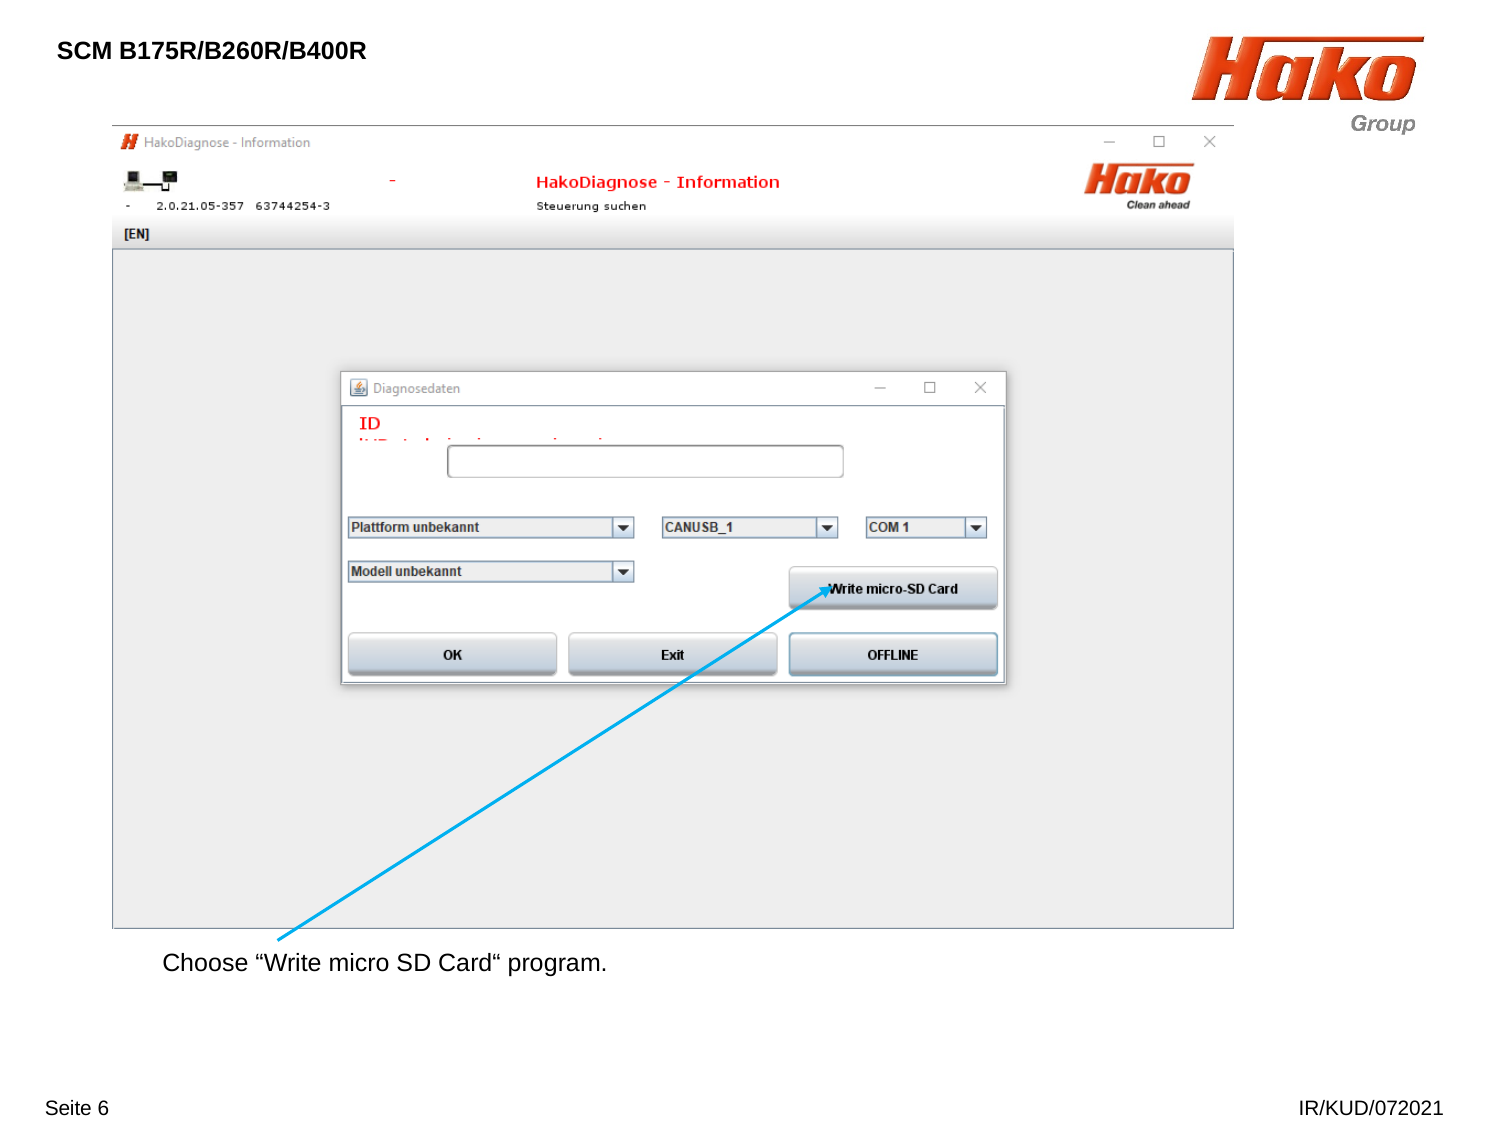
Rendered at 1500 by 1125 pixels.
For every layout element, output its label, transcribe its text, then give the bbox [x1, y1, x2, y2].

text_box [277, 586, 833, 941]
picture [112, 27, 1471, 929]
text_box Choose “Write micro SD Card“ program. [147, 939, 1235, 985]
